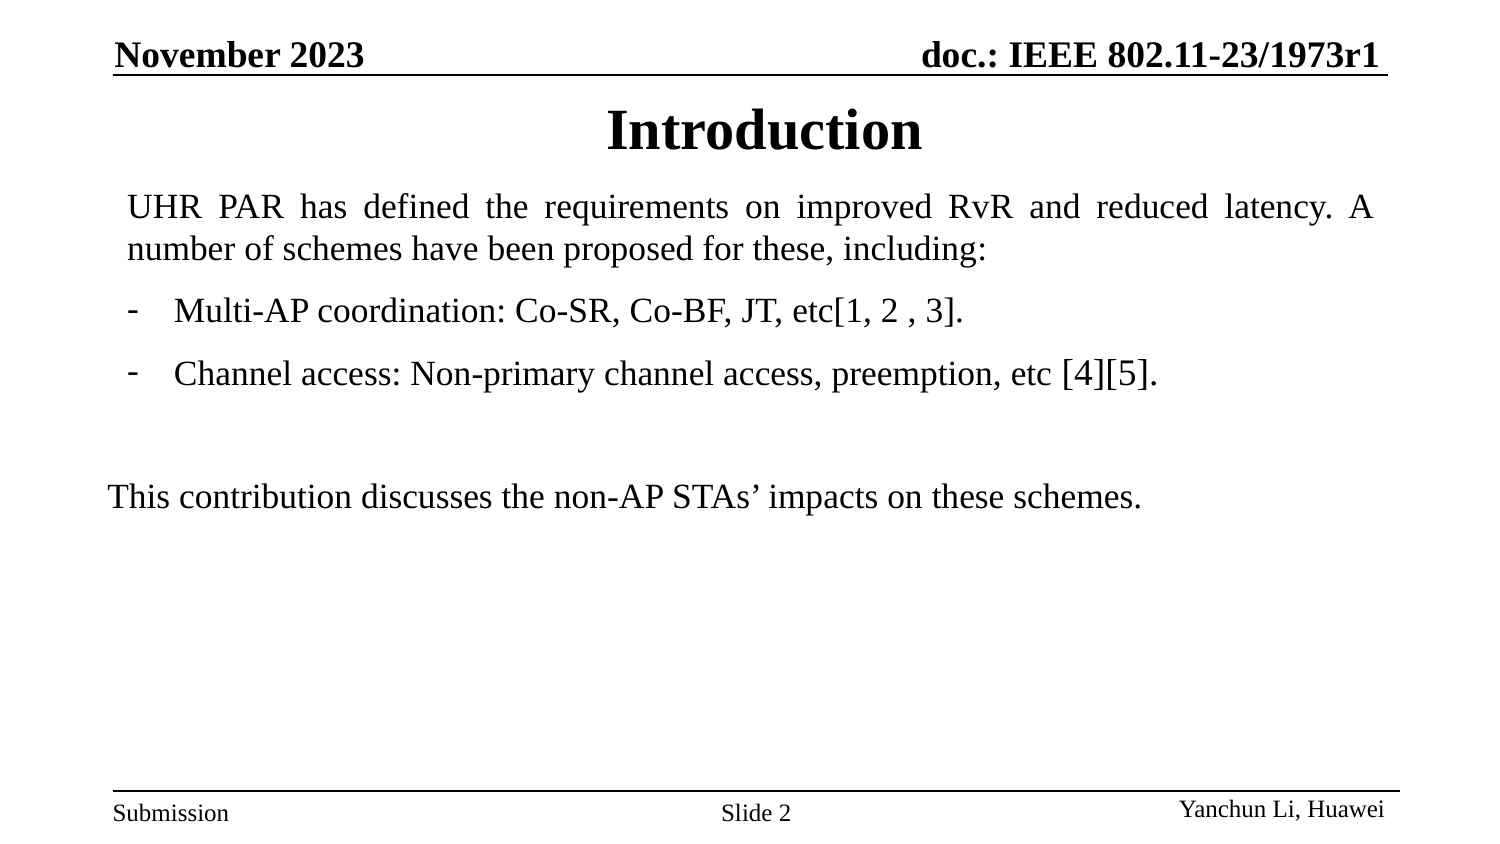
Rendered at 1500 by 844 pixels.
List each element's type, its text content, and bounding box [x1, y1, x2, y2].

text_box November 2023 [114, 40, 383, 75]
list UHR PAR has defined the requirements on improved RvR and reduced latency. A number of schemes have been proposed for these, including: Multi-AP coordination: Co-SR, Co-BF, JT, etc[1, 2 , 3]. Channel access: Non-primary channel access, preemption, etc [4][5]. This contribution discusses the non-AP STAs’ impacts on these schemes. [96, 171, 1384, 761]
title Introduction [104, 100, 1425, 163]
slide_number Slide 2 [712, 796, 800, 820]
